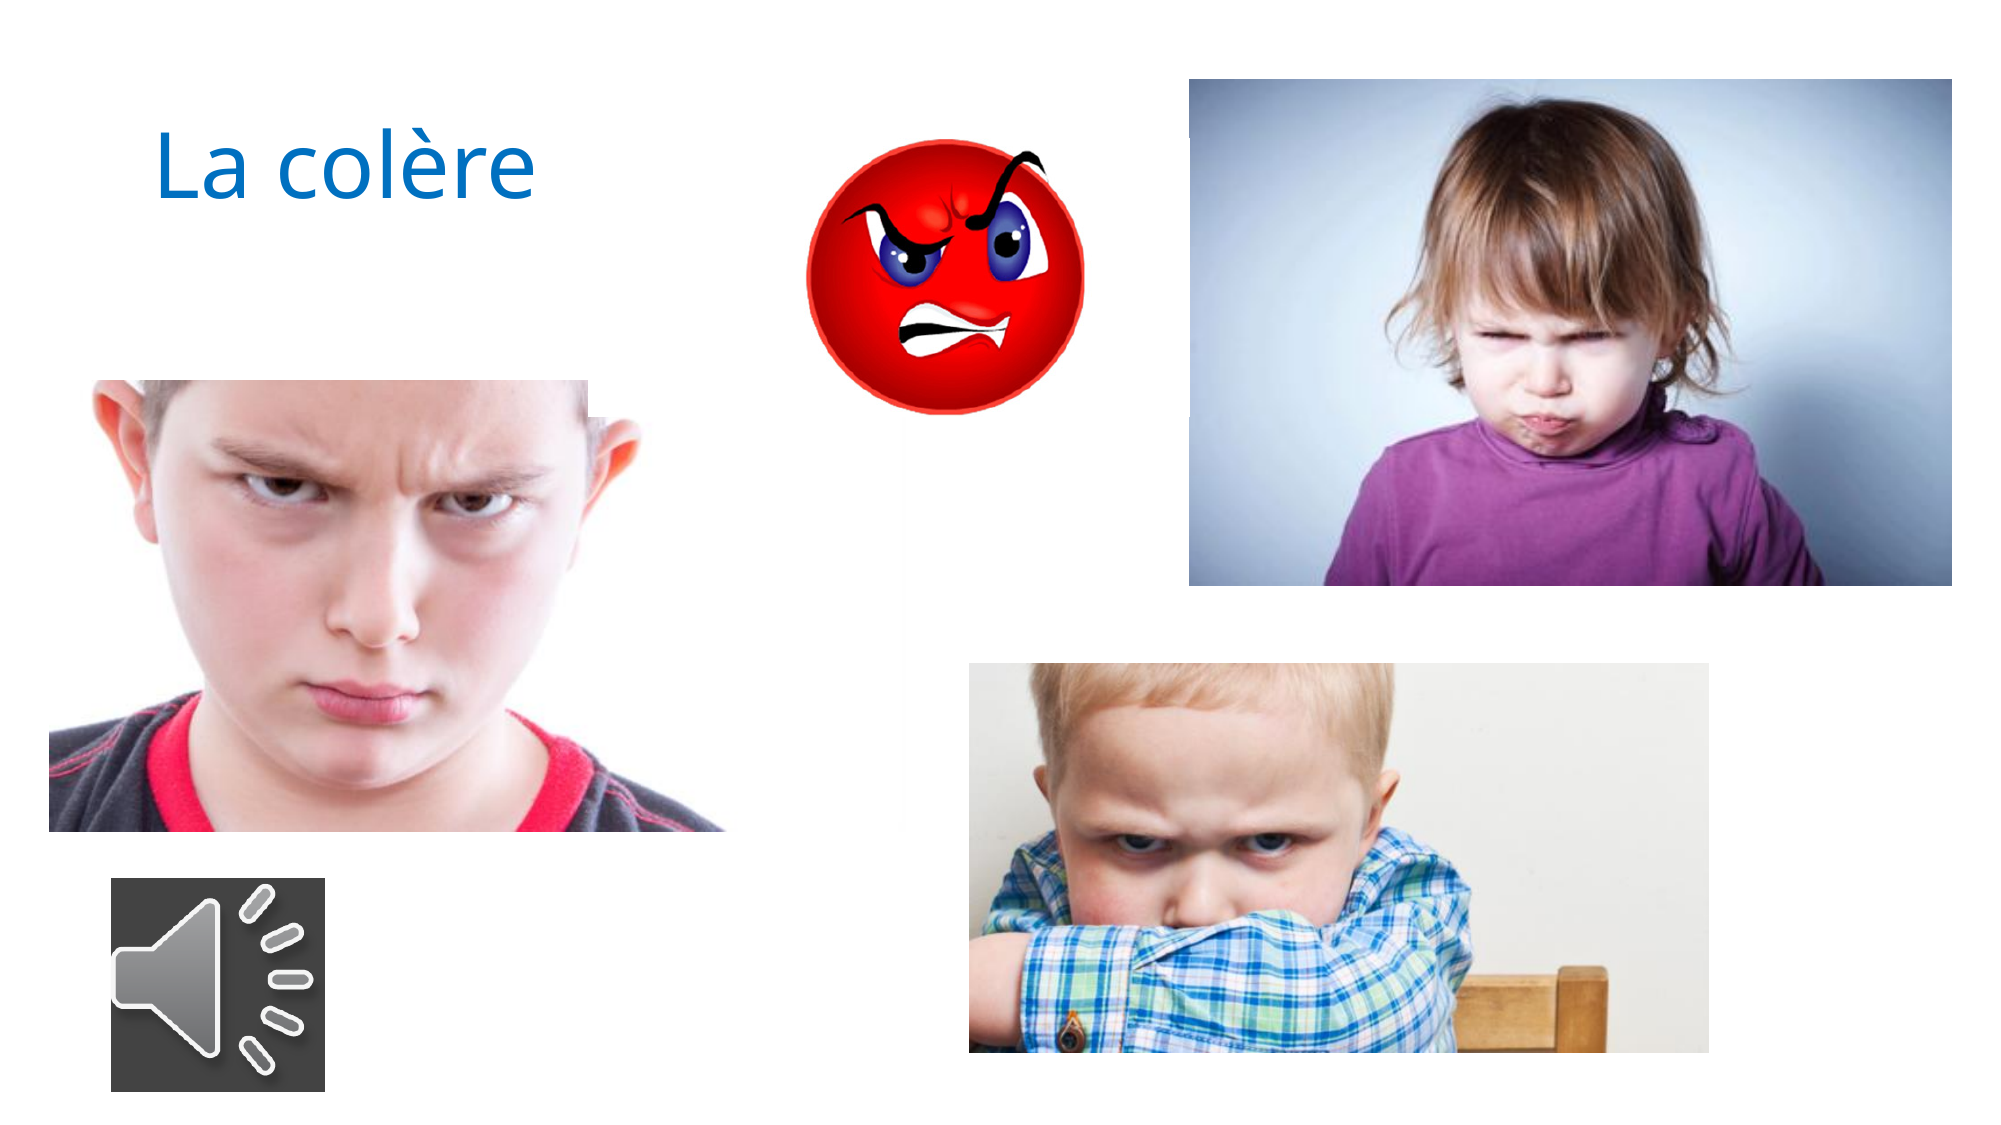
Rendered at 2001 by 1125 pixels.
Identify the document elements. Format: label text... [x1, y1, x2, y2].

picture [109, 877, 326, 1093]
picture [48, 79, 1952, 832]
title La colère [137, 59, 1863, 278]
picture [969, 663, 1709, 1053]
